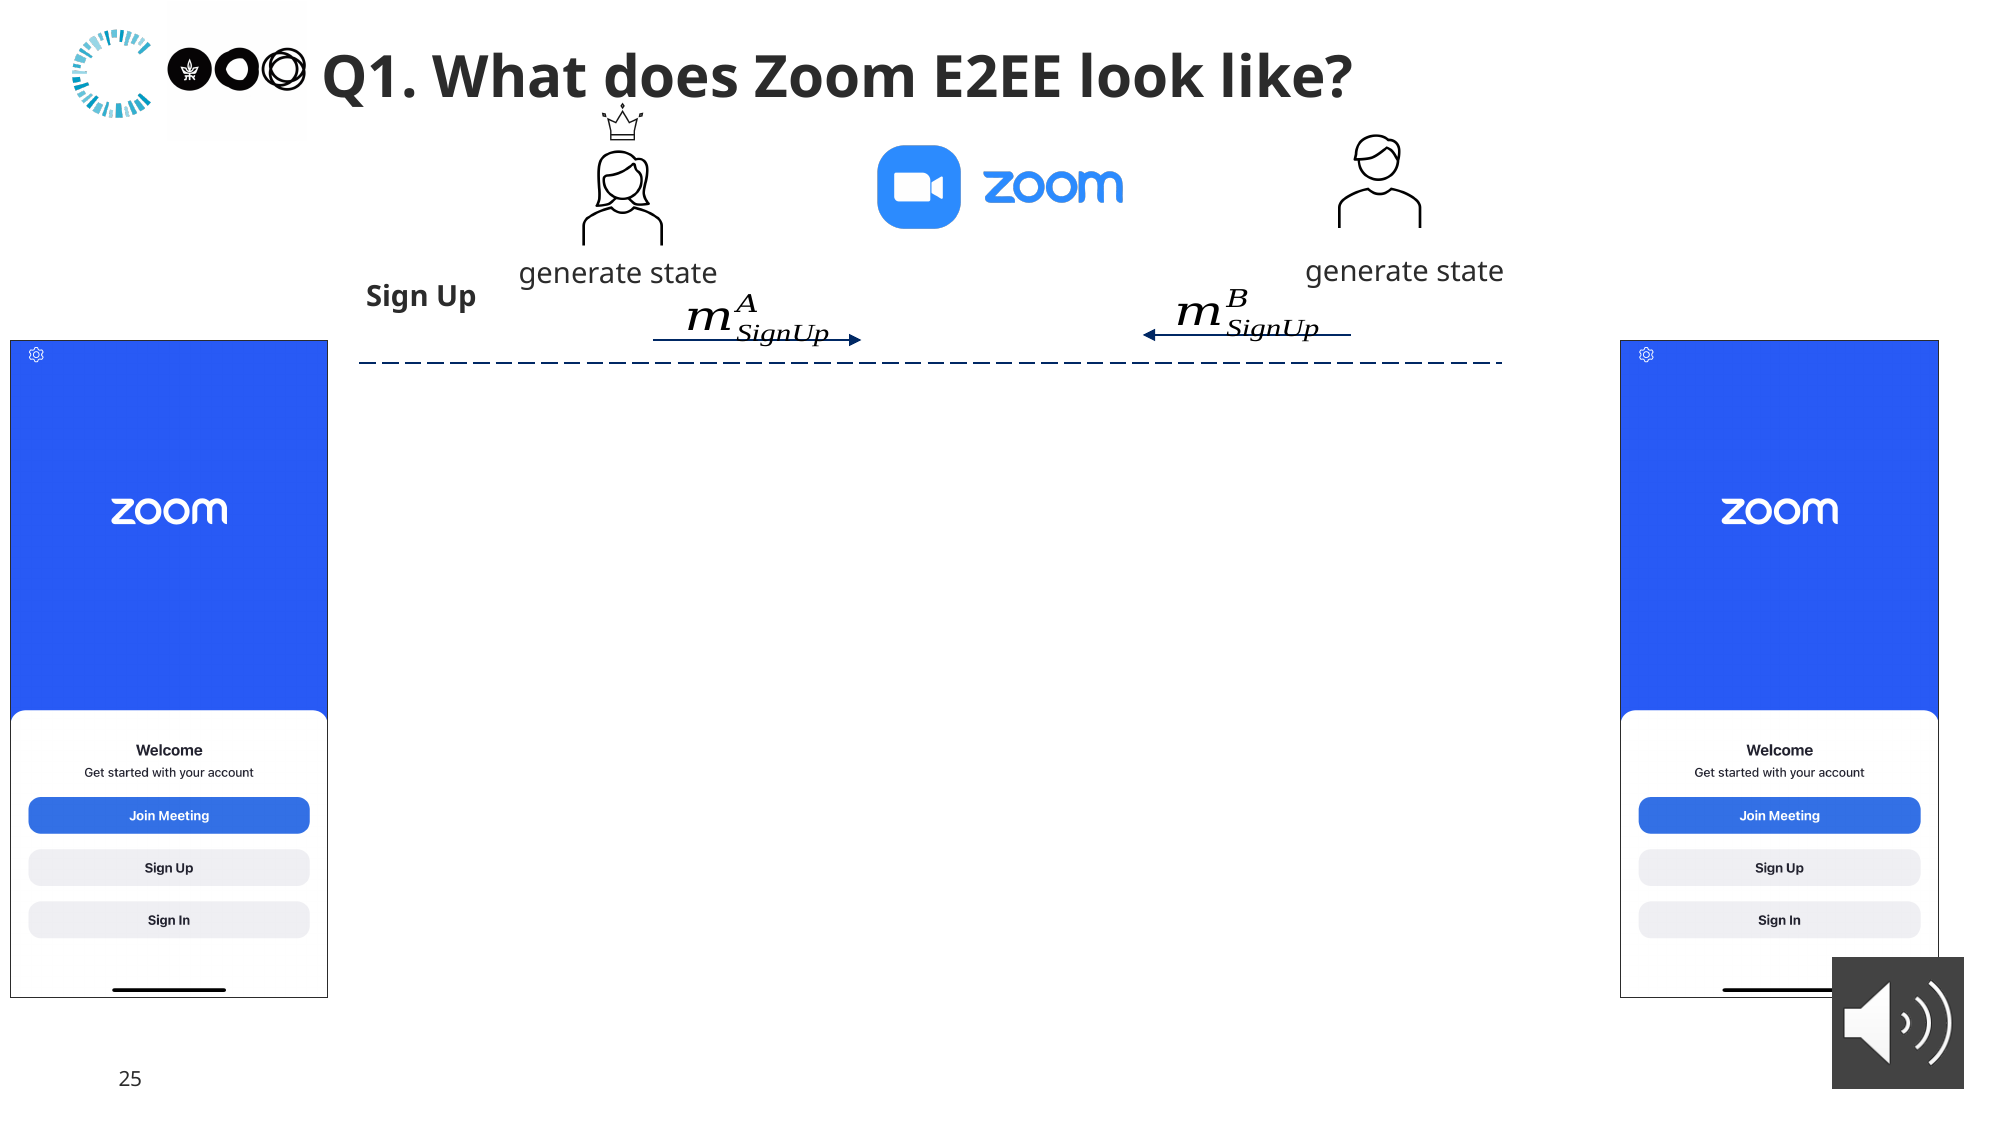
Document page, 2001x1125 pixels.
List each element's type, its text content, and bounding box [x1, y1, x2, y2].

picture [843, 30, 1157, 344]
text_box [1142, 284, 1352, 342]
picture [1620, 340, 1965, 1090]
picture [1317, 121, 1442, 246]
slide_number 25 [52, 1052, 143, 1094]
text_box Sign Up [351, 270, 492, 320]
text_box generate state [503, 246, 843, 297]
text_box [652, 289, 862, 347]
picture [10, 340, 328, 998]
text_box generate state [1157, 245, 1520, 296]
title Q1. What does Zoom E2EE look like? [307, 29, 1972, 119]
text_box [562, 98, 683, 263]
picture [72, 1, 307, 141]
